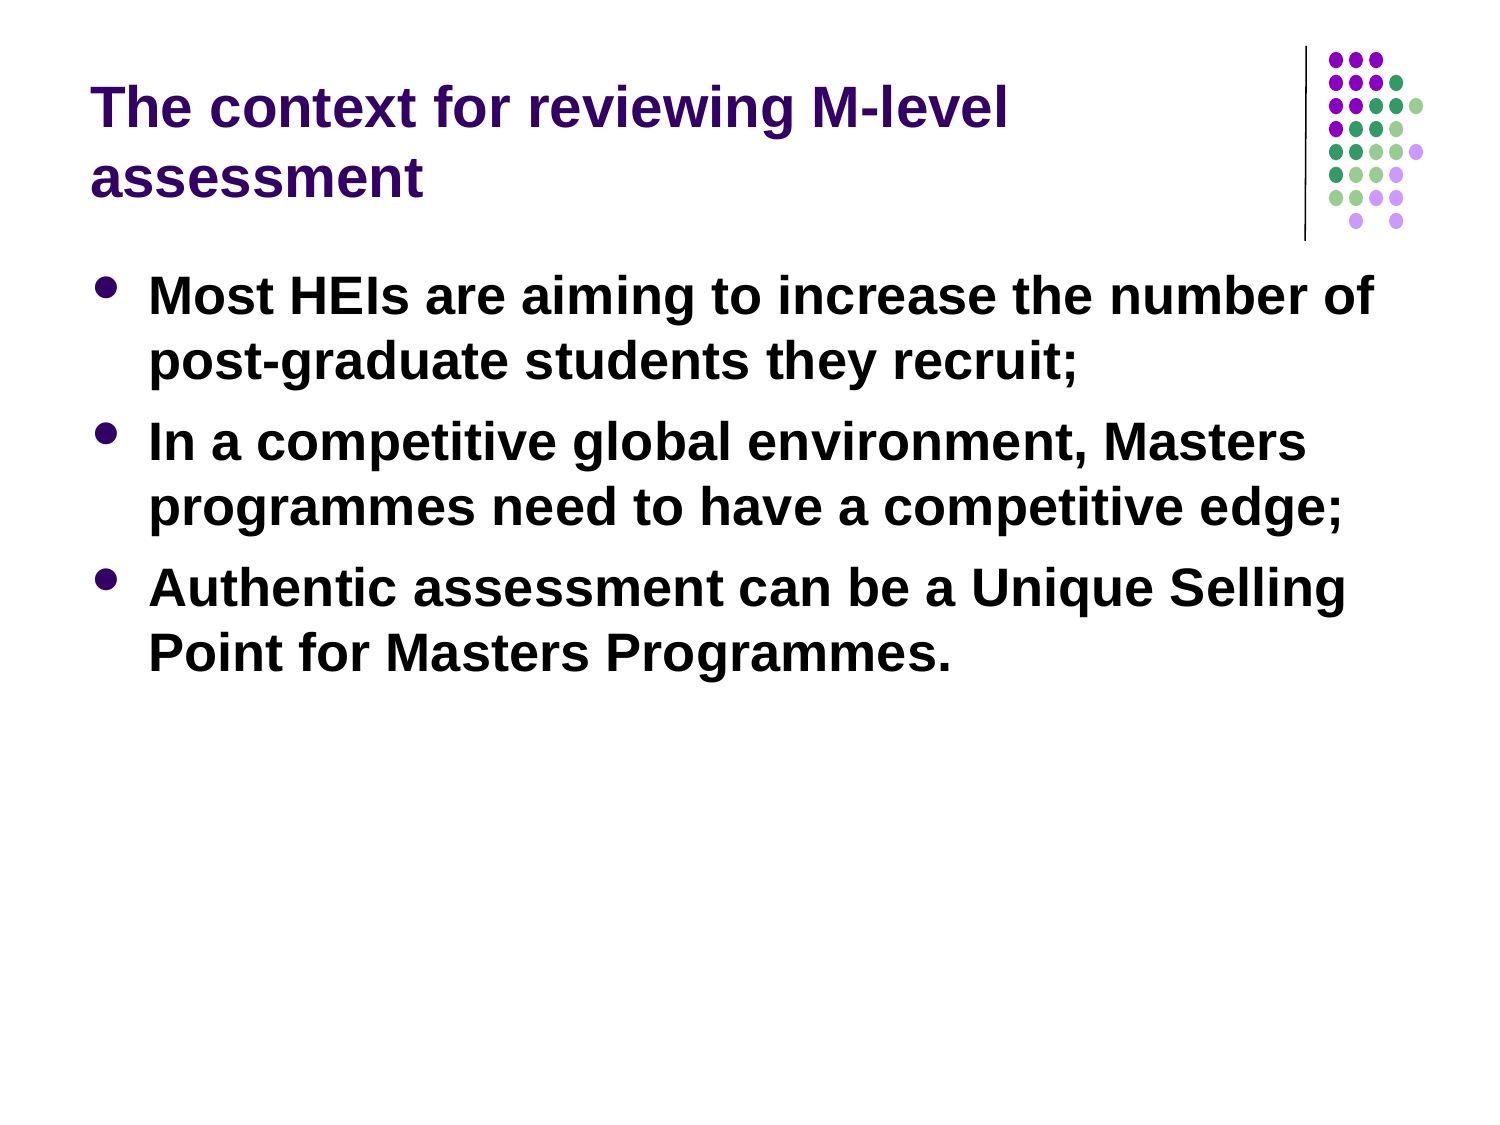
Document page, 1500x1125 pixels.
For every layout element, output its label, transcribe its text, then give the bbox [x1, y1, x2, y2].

title The context for reviewing M-level assessment [74, 40, 1313, 218]
list Most HEIs are aiming to increase the number of post-graduate students they recruit; In a competitive global environment, Masters programmes need to have a competitive edge; Authentic assessment can be a Unique Selling Point for Masters Programmes. [76, 252, 1428, 1039]
